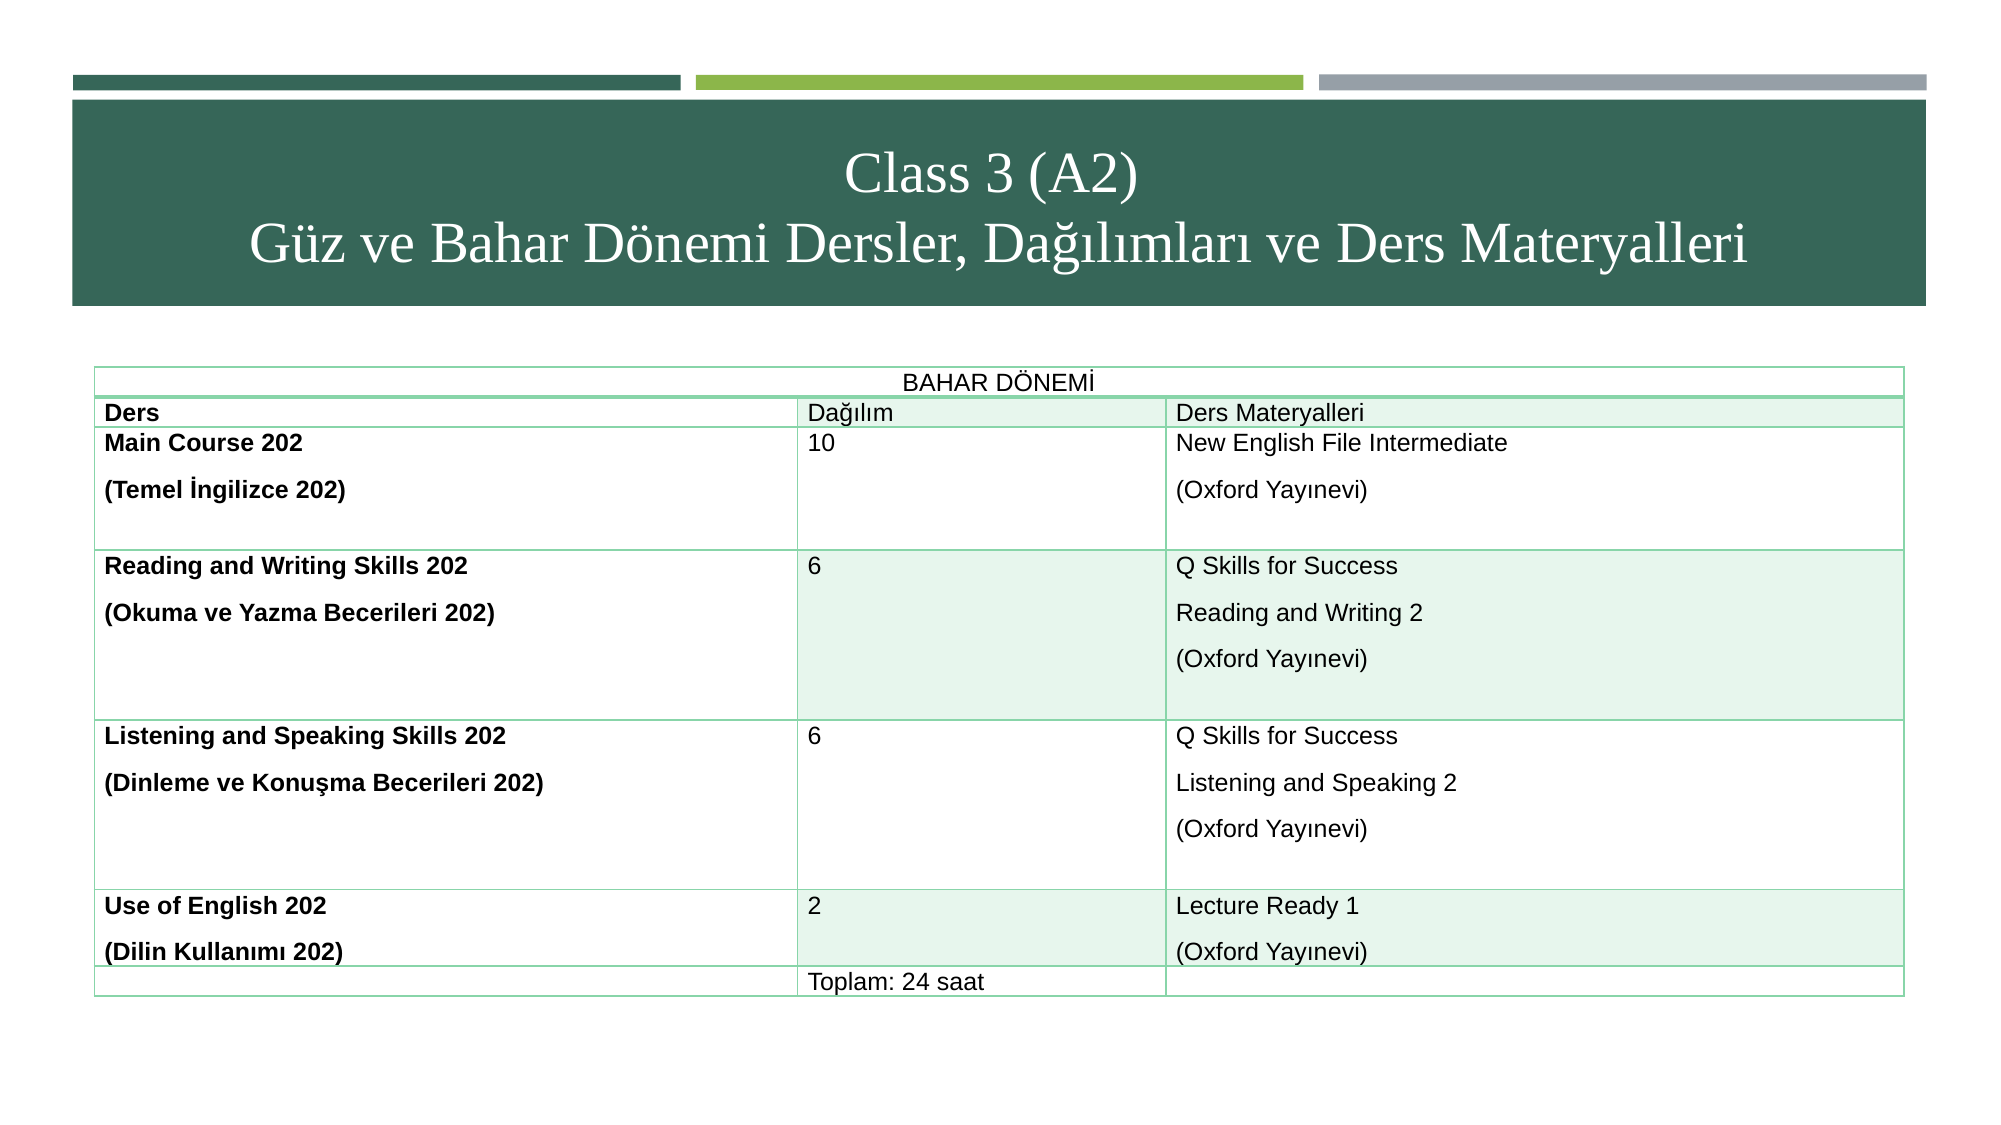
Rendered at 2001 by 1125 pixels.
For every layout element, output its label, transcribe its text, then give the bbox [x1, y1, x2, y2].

table_cell Ders Materyalleri [1167, 399, 1903, 426]
table_cell [95, 967, 797, 995]
table_cell 6 [798, 551, 1165, 719]
table_cell Main Course 202 (Temel İngilizce 202) [95, 428, 797, 549]
table_cell Dağılım [798, 399, 1165, 426]
table_cell Listening and Speaking Skills 202 (Dinleme ve Konuşma Becerileri 202) [95, 721, 797, 889]
table_cell 2 [798, 890, 1165, 965]
title Class 3 (A2) Güz ve Bahar Dönemi Dersler, Dağılımları ve Ders Materyalleri [94, 119, 1904, 282]
table_cell Ders [95, 399, 797, 426]
table_cell [1167, 967, 1903, 995]
table_header BAHAR DÖNEMİ [95, 368, 1903, 395]
table_cell Toplam: 24 saat [798, 967, 1165, 995]
table_cell Q Skills for Success Listening and Speaking 2 (Oxford Yayınevi) [1167, 721, 1903, 889]
table_cell Reading and Writing Skills 202 (Okuma ve Yazma Becerileri 202) [95, 551, 797, 719]
table_cell Q Skills for Success Reading and Writing 2 (Oxford Yayınevi) [1167, 551, 1903, 719]
table_cell New English File Intermediate (Oxford Yayınevi) [1167, 428, 1903, 549]
table_cell 6 [798, 721, 1165, 889]
table_cell Lecture Ready 1 (Oxford Yayınevi) [1167, 890, 1903, 965]
table_cell 10 [798, 428, 1165, 549]
table_cell Use of English 202 (Dilin Kullanımı 202) [95, 890, 797, 965]
